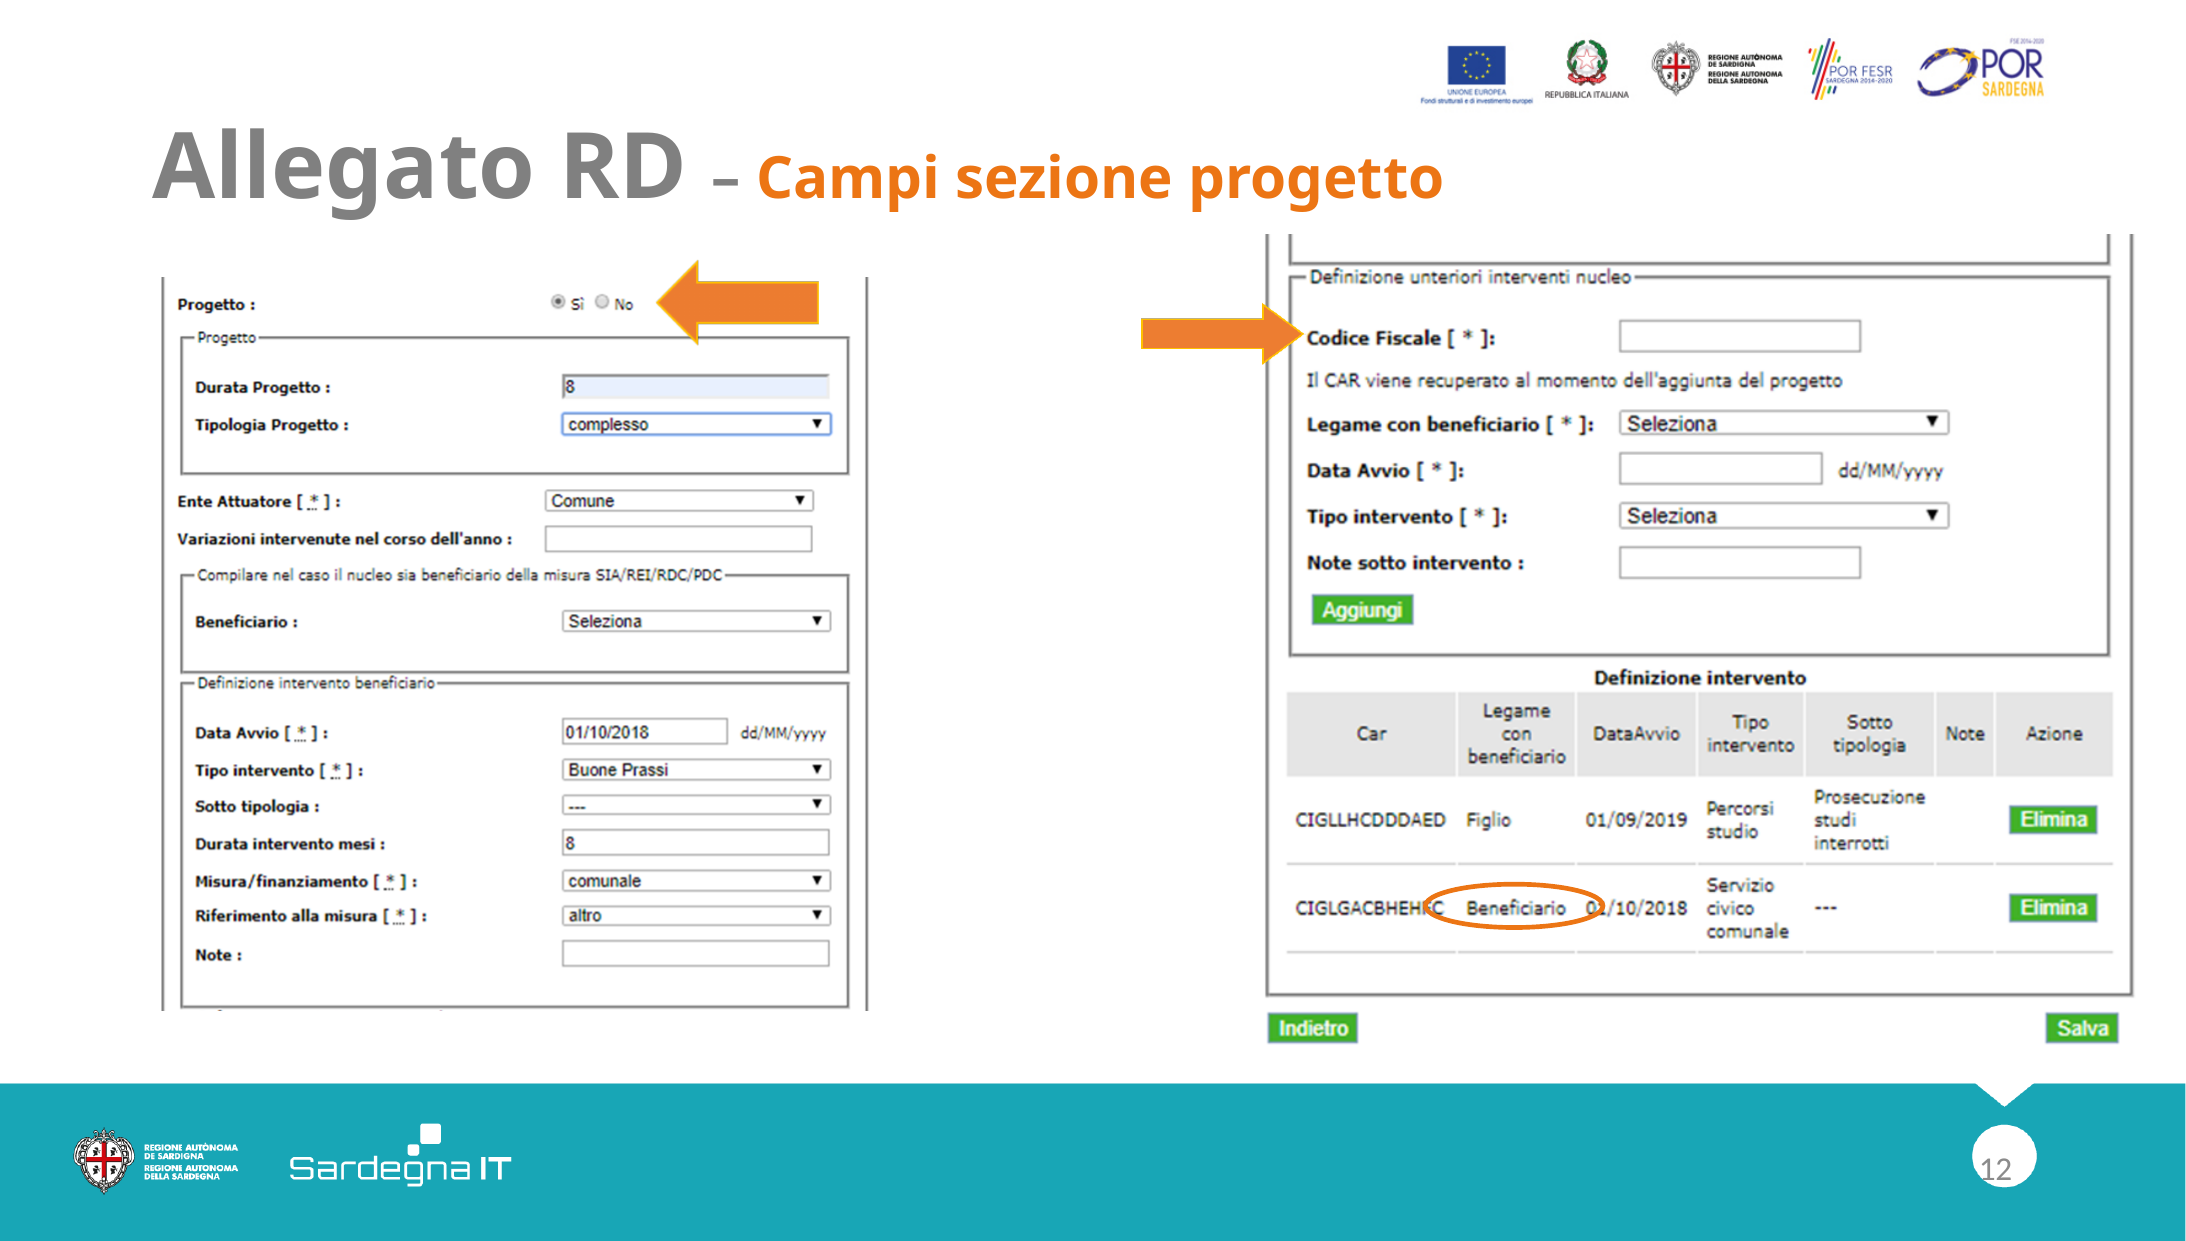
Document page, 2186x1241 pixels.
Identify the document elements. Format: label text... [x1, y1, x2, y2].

picture [0, 0, 2186, 1241]
text_box Allegato RD – Campi sezione progetto [137, 59, 1863, 278]
slide_number 12 [1540, 1134, 2032, 1201]
